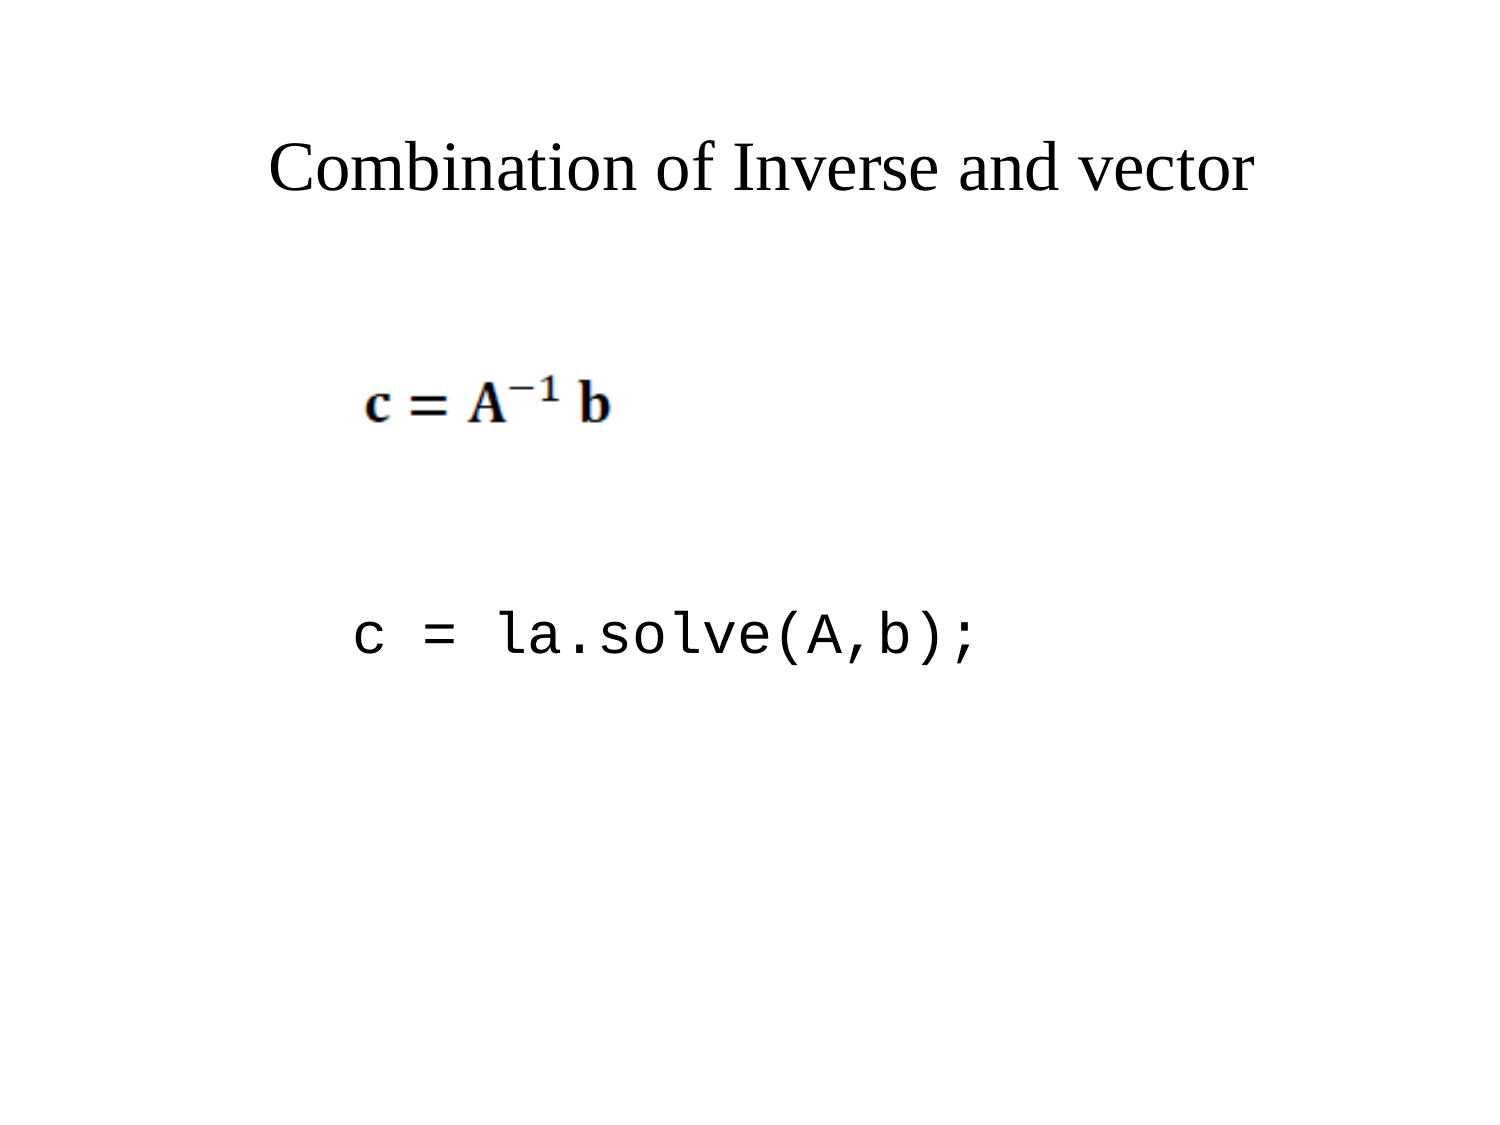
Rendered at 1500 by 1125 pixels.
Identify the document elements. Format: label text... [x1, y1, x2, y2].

text_box c = la.solve(A,b); [337, 587, 1000, 673]
title Combination of Inverse and vector [87, 112, 1438, 213]
picture [337, 324, 651, 551]
